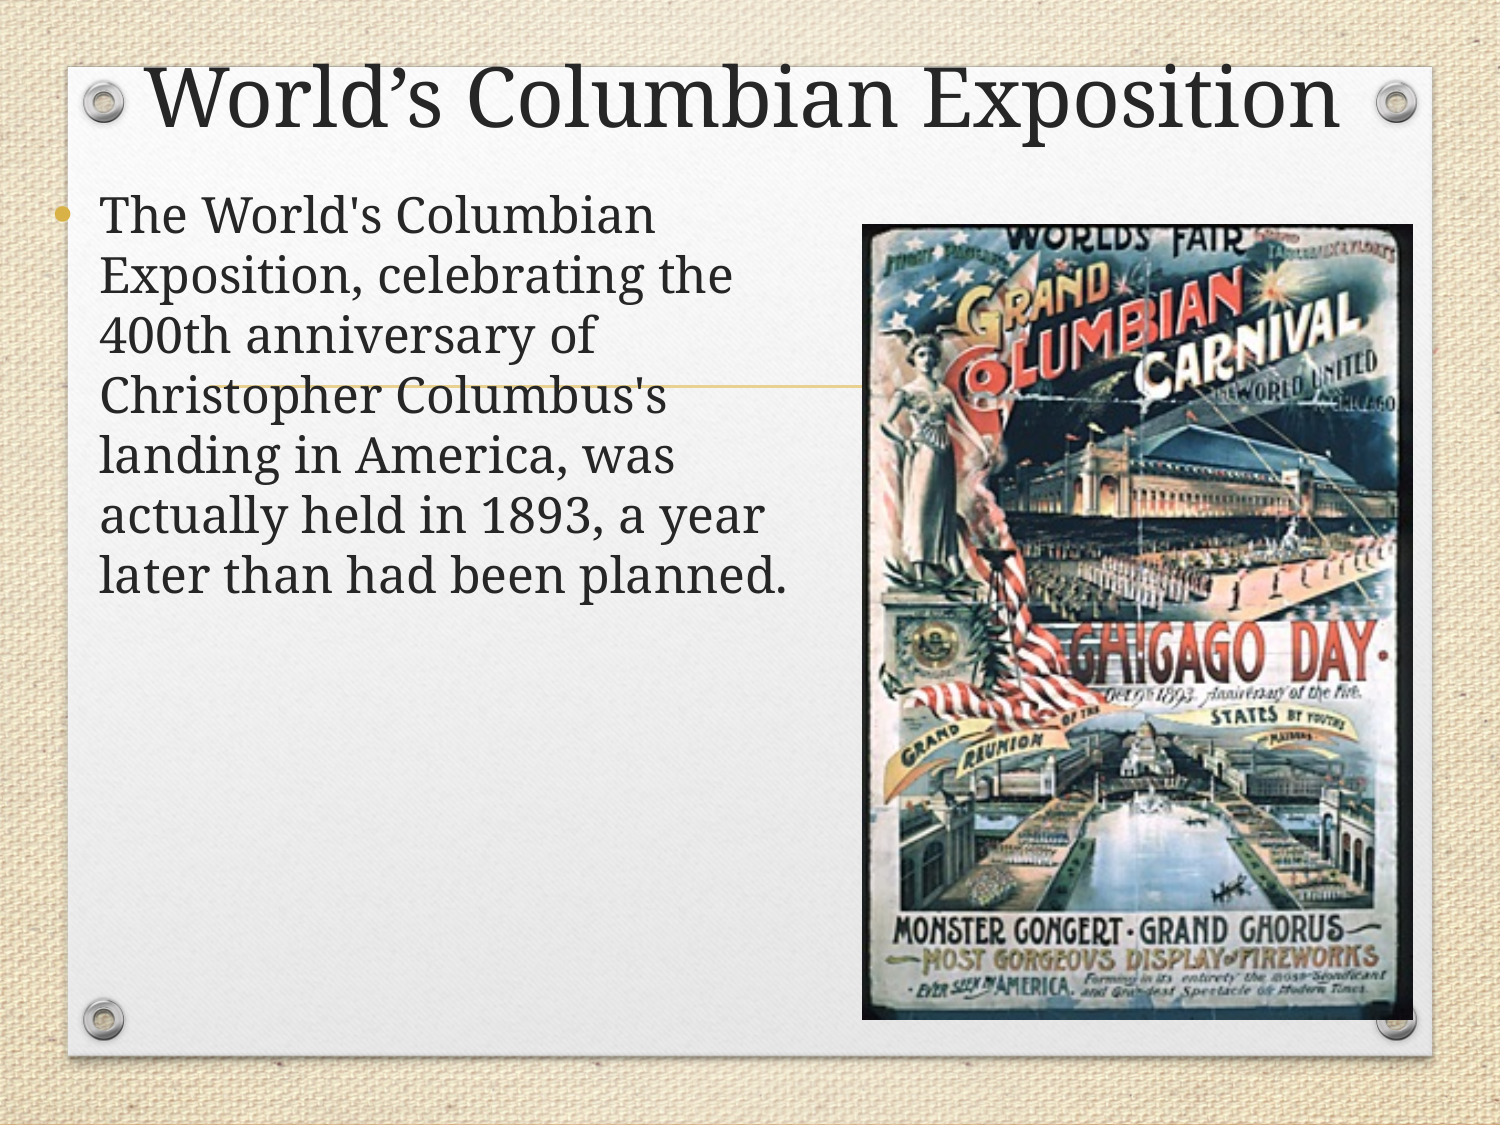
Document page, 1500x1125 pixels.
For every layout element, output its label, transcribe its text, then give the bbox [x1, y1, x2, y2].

picture [825, 0, 1500, 1125]
list The World's Columbian Exposition, celebrating the 400th anniversary of Christopher Columbus's landing in America, was actually held in 1893, a year later than had been planned. [37, 175, 825, 1125]
picture [0, 0, 68, 1125]
title World’s Columbian Exposition [68, 0, 1419, 188]
